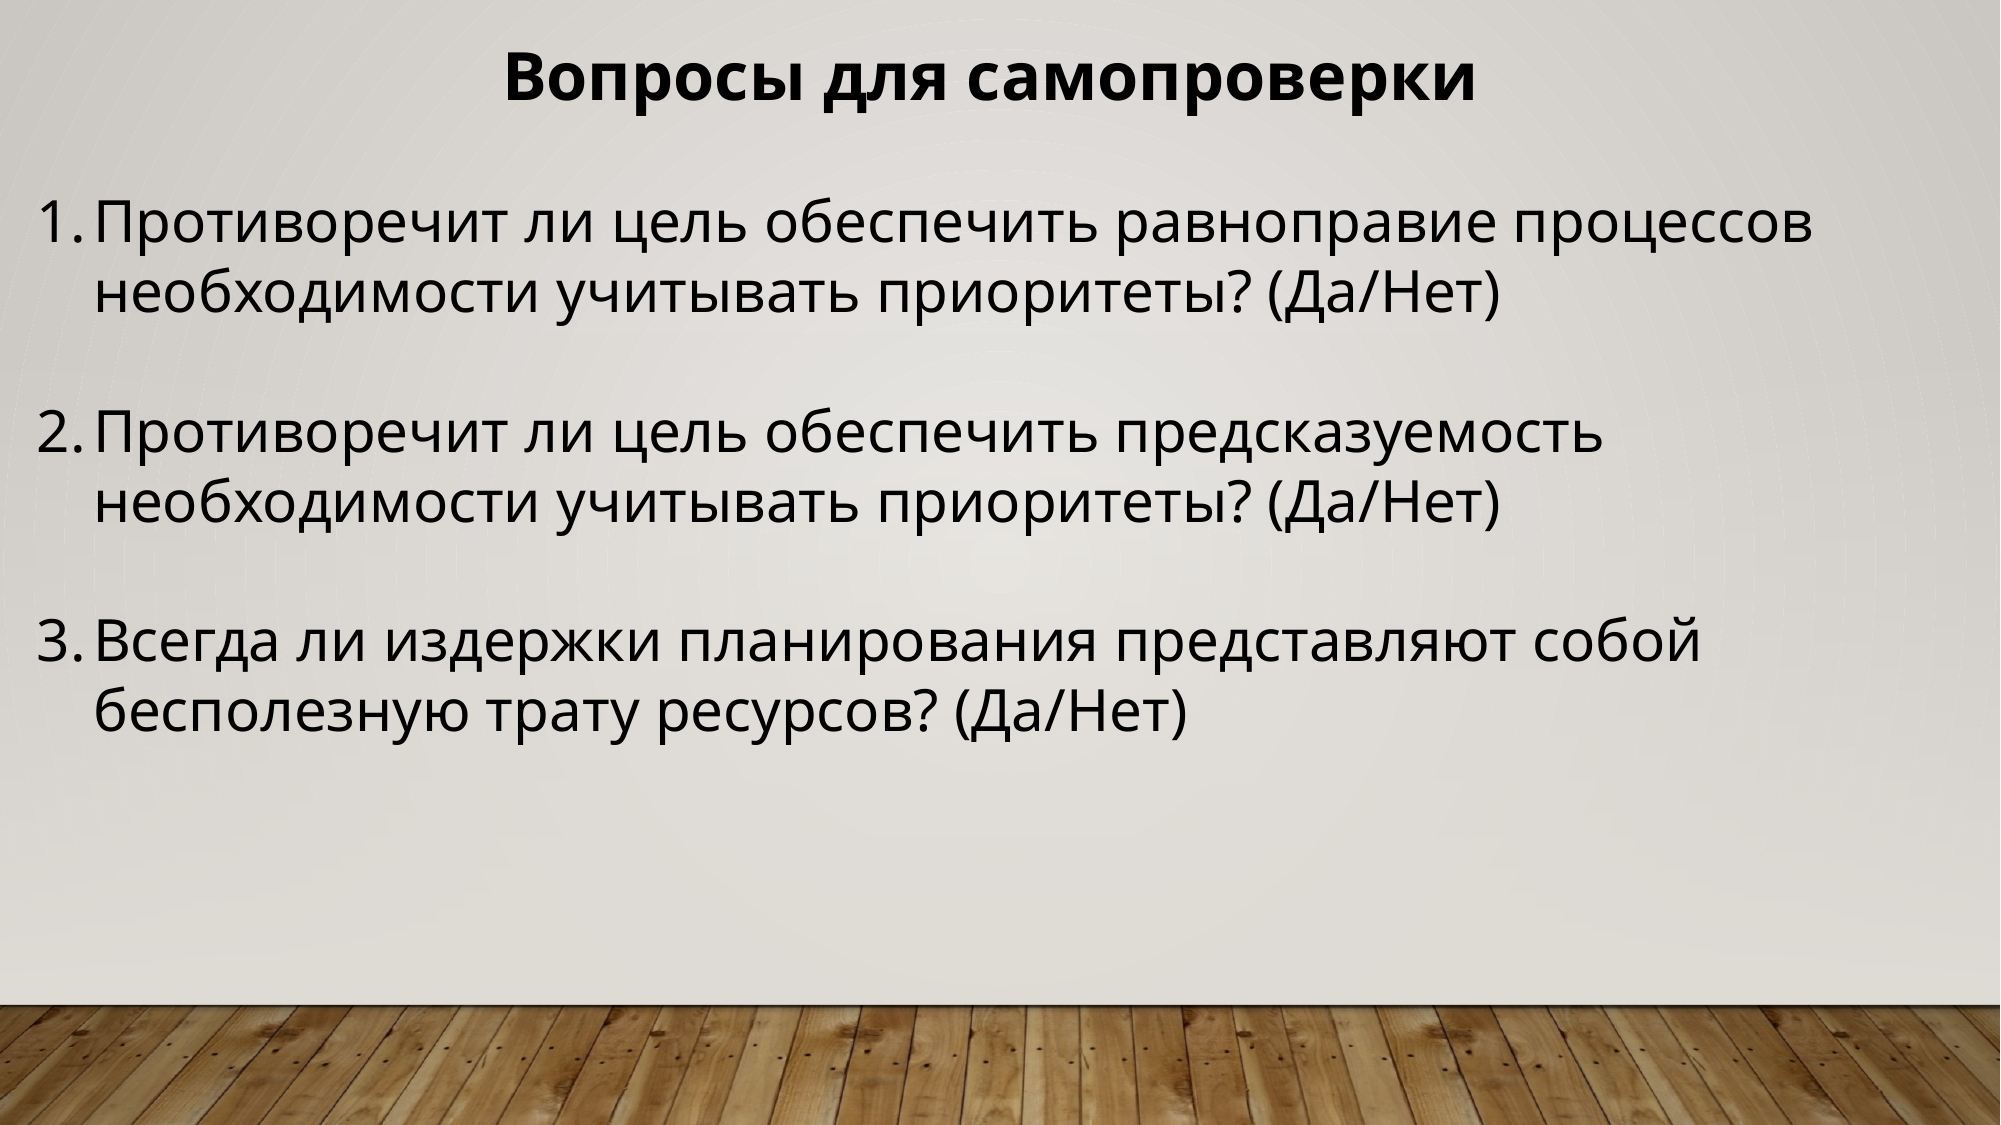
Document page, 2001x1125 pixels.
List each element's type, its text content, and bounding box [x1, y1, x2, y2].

picture [0, 1005, 2000, 1125]
text_box Вопросы для самопроверки Противоречит ли цель обеспечить равноправие процессов необходимости учитывать приоритеты? (Да/Нет) Противоречит ли цель обеспечить предсказуемость необходимости учитывать приоритеты? (Да/Нет) Всегда ли издержки планирования представляют собой бесполезную трату ресурсов? (Да/Нет) [22, 26, 1977, 751]
